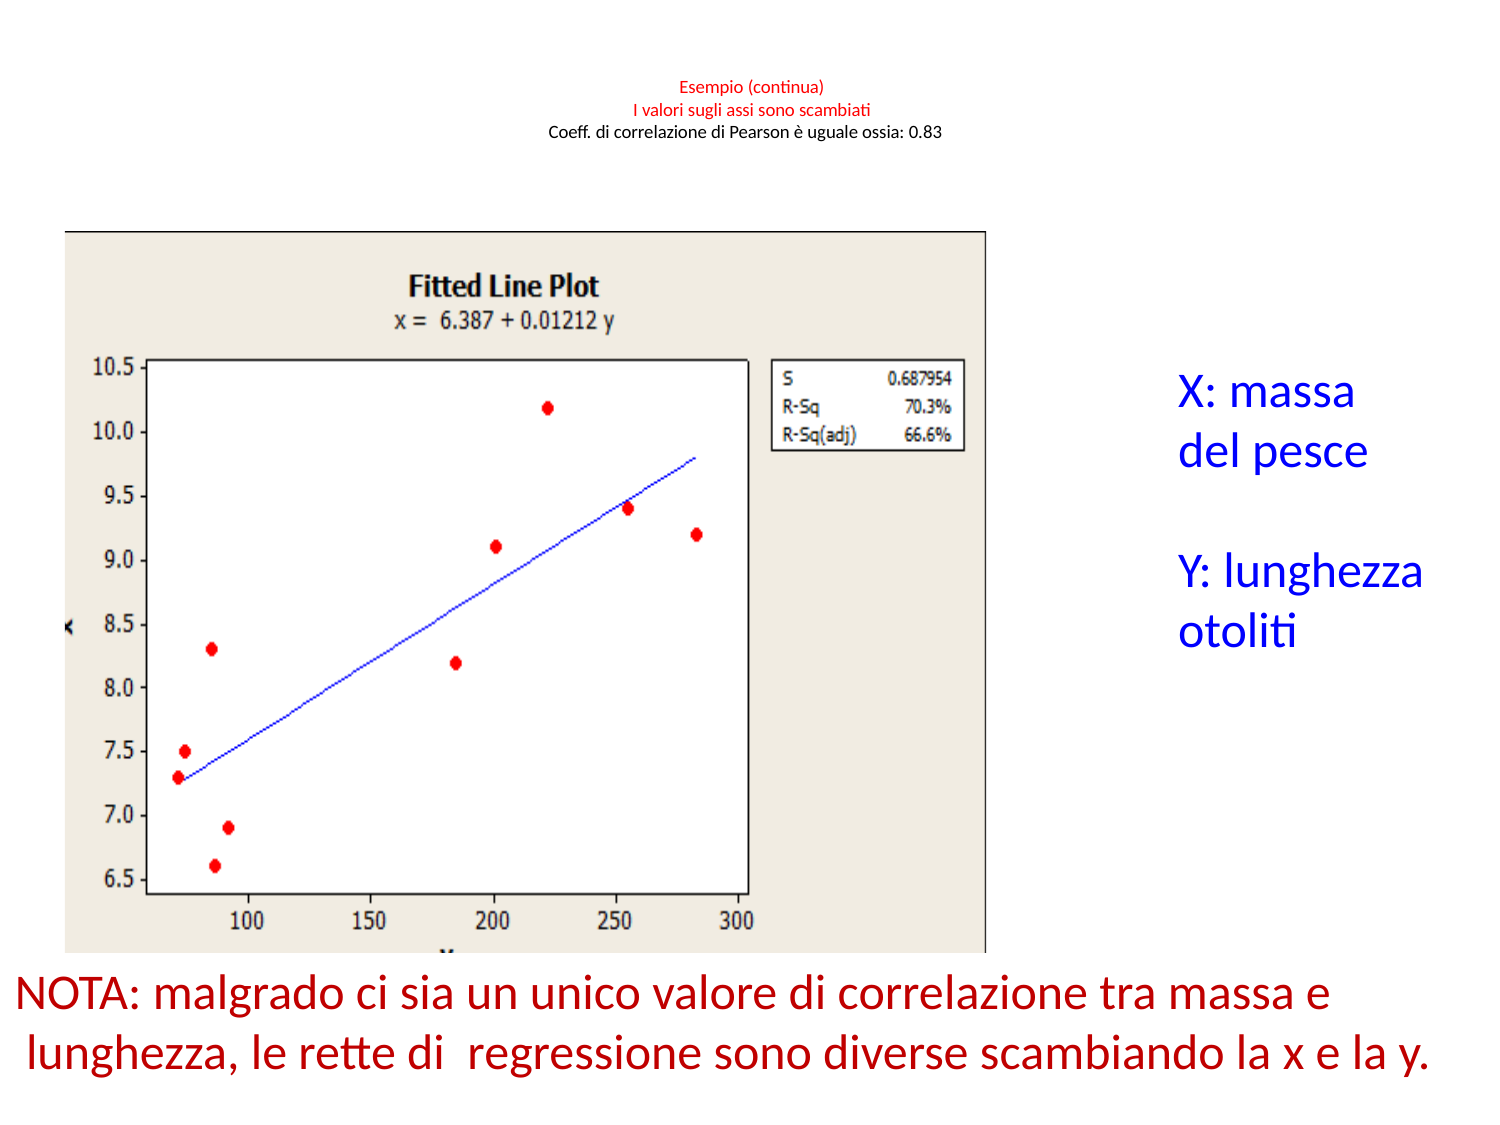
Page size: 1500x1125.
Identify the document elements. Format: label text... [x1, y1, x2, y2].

text_box X: massa del pesce Y: lunghezza otoliti [1163, 349, 1459, 905]
text_box NOTA: malgrado ci sia un unico valore di correlazione tra massa e lunghezza, le rette di regressione sono diverse scambiando la x e la y. [0, 952, 1500, 1087]
picture [64, 231, 987, 953]
title Esempio (continua) I valori sugli assi sono scambiati Coeff. di correlazione di Pearson è uguale ossia: 0.83 [76, 0, 1427, 218]
